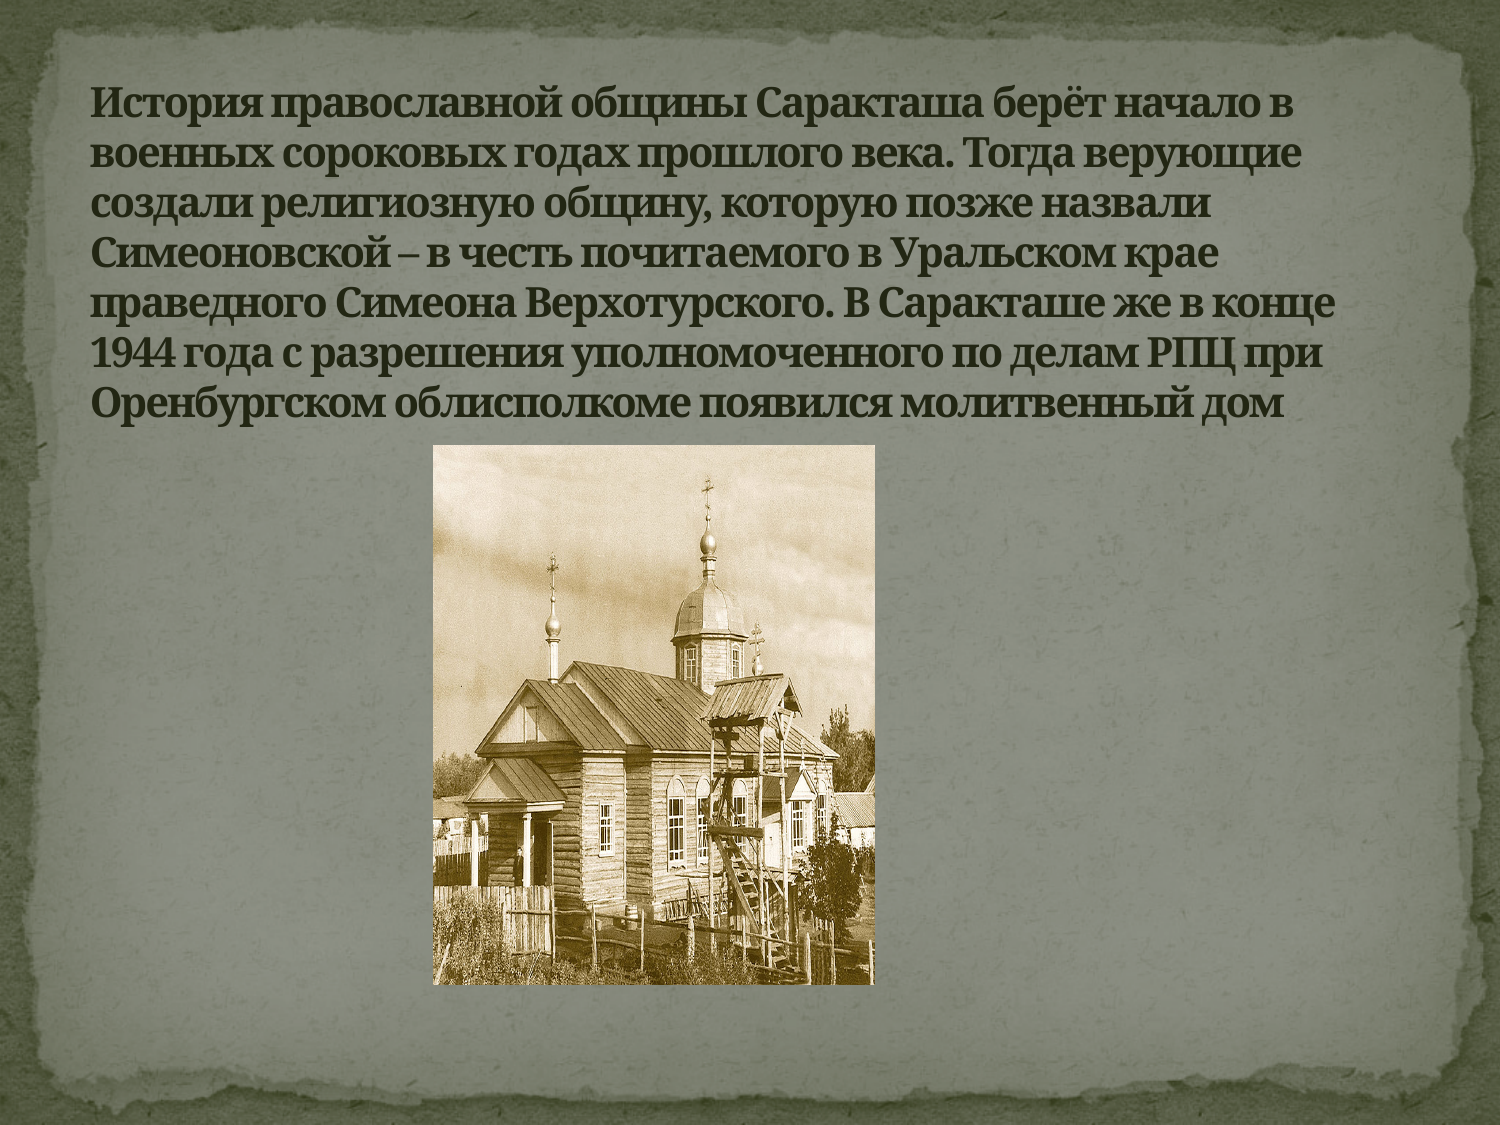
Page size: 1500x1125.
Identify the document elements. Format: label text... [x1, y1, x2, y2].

title История православной общины Саракташа берёт начало в военных сороковых годах прошлого века. Тогда верующие создали религиозную общину, которую позже назвали Симеоновской – в честь почитаемого в Уральском крае праведного Симеона Верхотурского. В Саракташе же в конце 1944 года с разрешения уполномоченного по делам РПЦ при Оренбургском облисполкоме появился молитвенный дом [74, 0, 1425, 434]
picture [433, 445, 875, 985]
